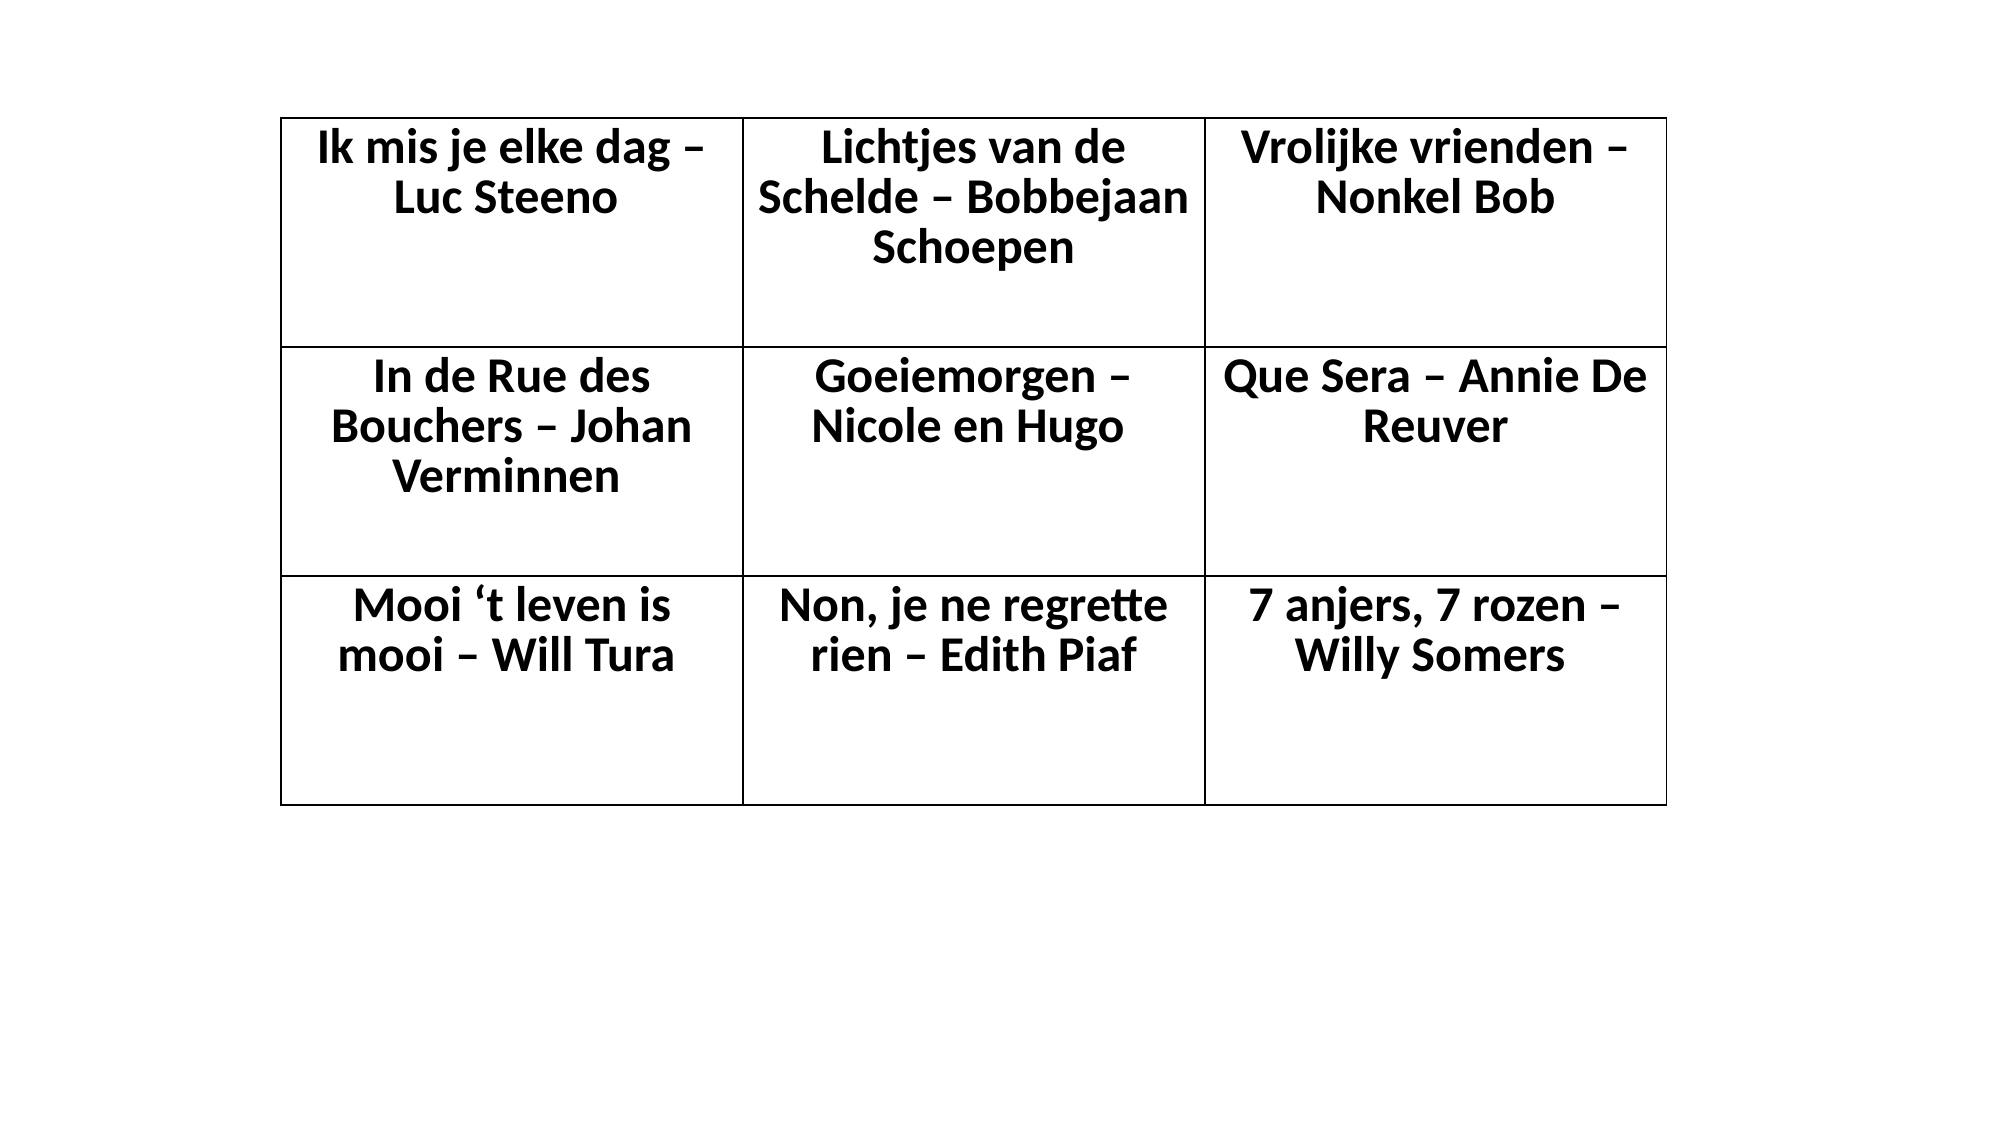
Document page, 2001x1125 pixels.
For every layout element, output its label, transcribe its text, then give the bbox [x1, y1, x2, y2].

table_header Ik mis je elke dag – Luc Steeno [282, 119, 742, 346]
table_cell Que Sera – Annie De Reuver [1206, 348, 1666, 575]
table_cell Mooi ‘t leven is mooi – Will Tura [282, 577, 742, 804]
table_cell Non, je ne regrette rien – Edith Piaf [744, 577, 1204, 804]
table_header Vrolijke vrienden – Nonkel Bob [1206, 119, 1666, 346]
table_header Lichtjes van de Schelde – Bobbejaan Schoepen [744, 119, 1204, 346]
table_cell Goeiemorgen – Nicole en Hugo [744, 348, 1204, 575]
table_cell In de Rue des Bouchers – Johan Verminnen [282, 348, 742, 575]
table_cell 7 anjers, 7 rozen – Willy Somers [1206, 577, 1666, 804]
